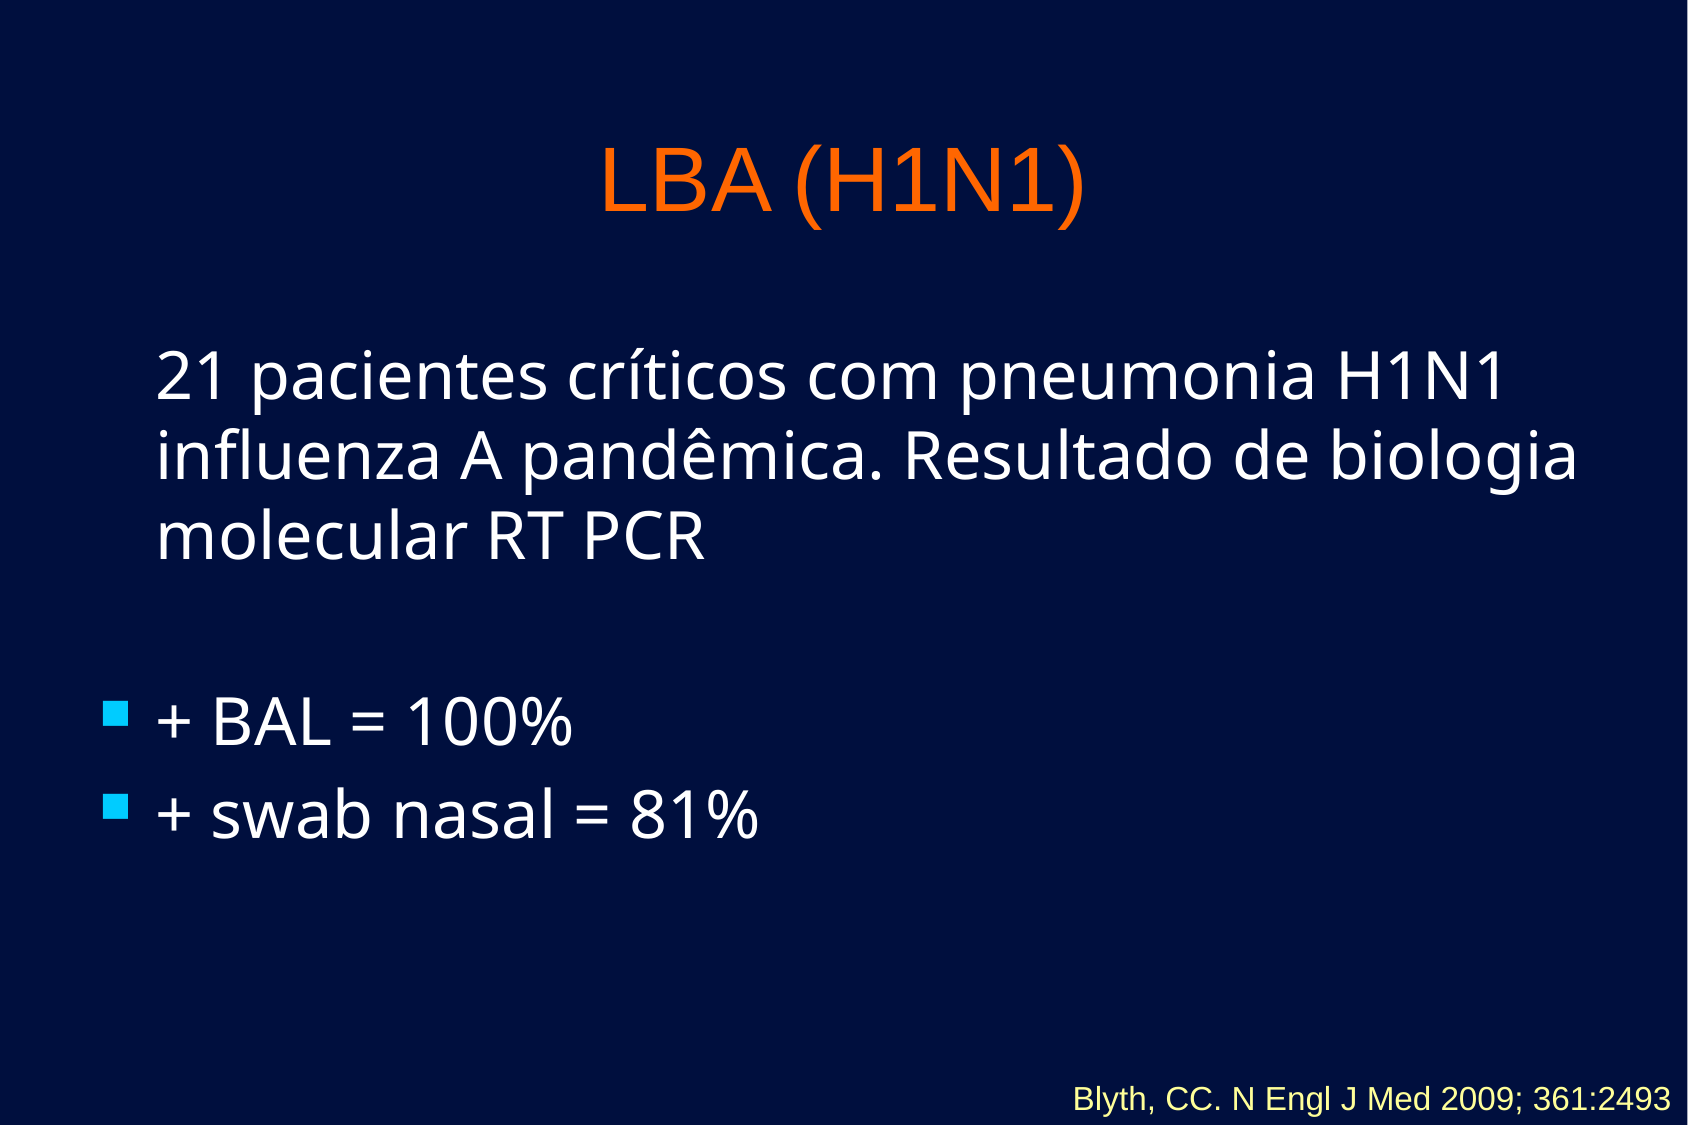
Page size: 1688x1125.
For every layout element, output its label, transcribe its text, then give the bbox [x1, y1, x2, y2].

list 21 pacientes críticos com pneumonia H1N1 influenza A pandêmica. Resultado de biologia molecular RT PCR + BAL = 100% + swab nasal = 81% [84, 324, 1604, 1001]
title LBA (H1N1) [84, 62, 1604, 288]
footer Blyth, CC. N Engl J Med 2009; 361:2493 [0, 1046, 1688, 1125]
